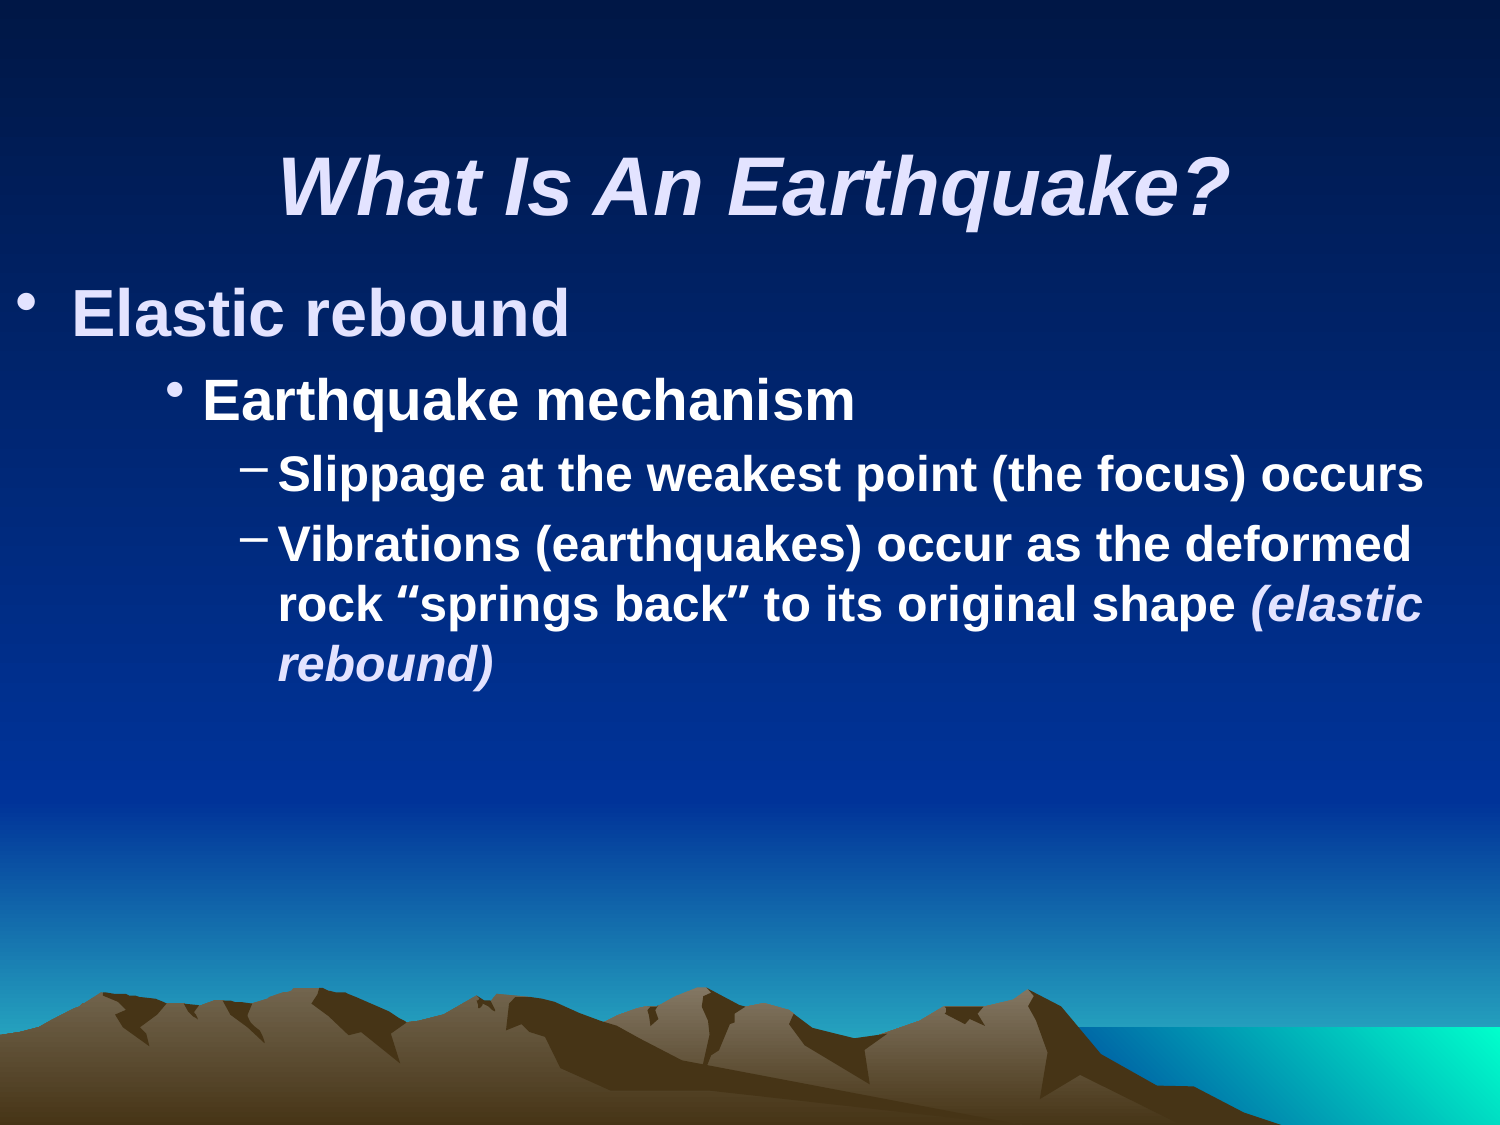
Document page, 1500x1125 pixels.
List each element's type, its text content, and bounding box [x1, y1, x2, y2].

title What Is An Earthquake? [62, 125, 1448, 241]
list Elastic rebound Earthquake mechanism Slippage at the weakest point (the focus) occurs Vibrations (earthquakes) occur as the deformed rock “springs back” to its original shape (elastic rebound) [0, 262, 1500, 1000]
